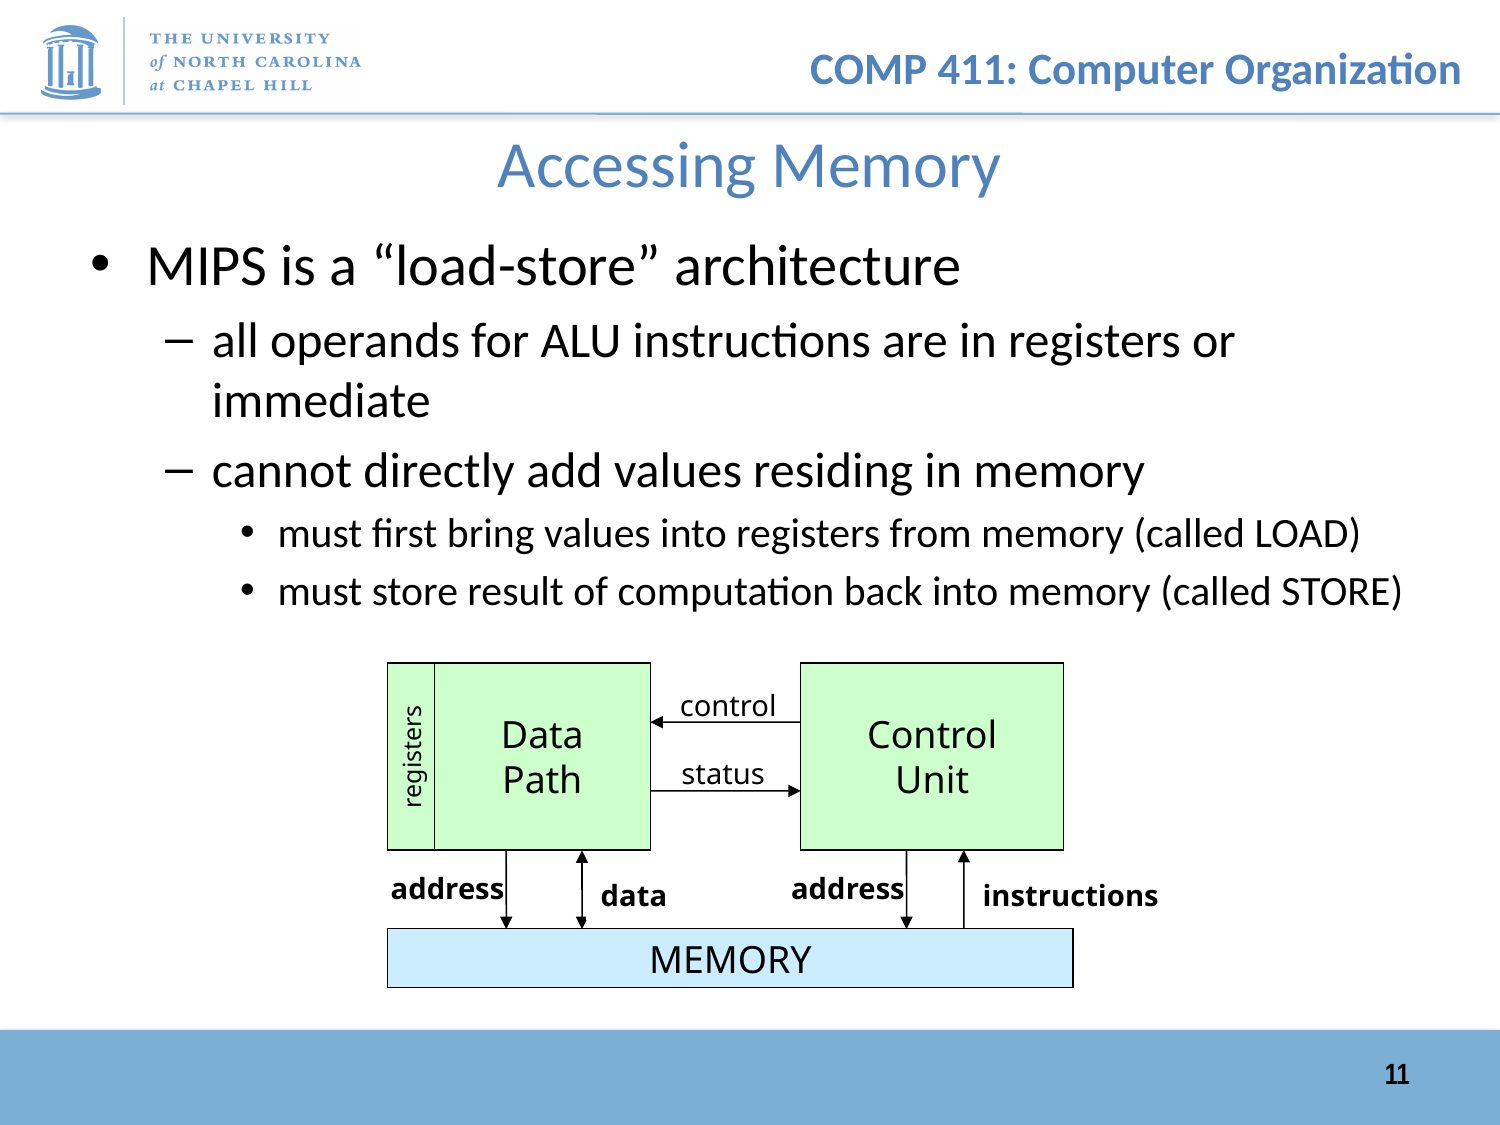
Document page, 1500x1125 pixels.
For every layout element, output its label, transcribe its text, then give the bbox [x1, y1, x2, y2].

title Accessing Memory [0, 113, 1500, 209]
list MIPS is a “load-store” architecture all operands for ALU instructions are in registers or immediate cannot directly add values residing in memory must first bring values into registers from memory (called LOAD) must store result of computation back into memory (called STORE) [75, 219, 1425, 1024]
picture [41, 17, 361, 105]
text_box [374, 662, 1174, 988]
slide_number 11 [1074, 1042, 1425, 1103]
